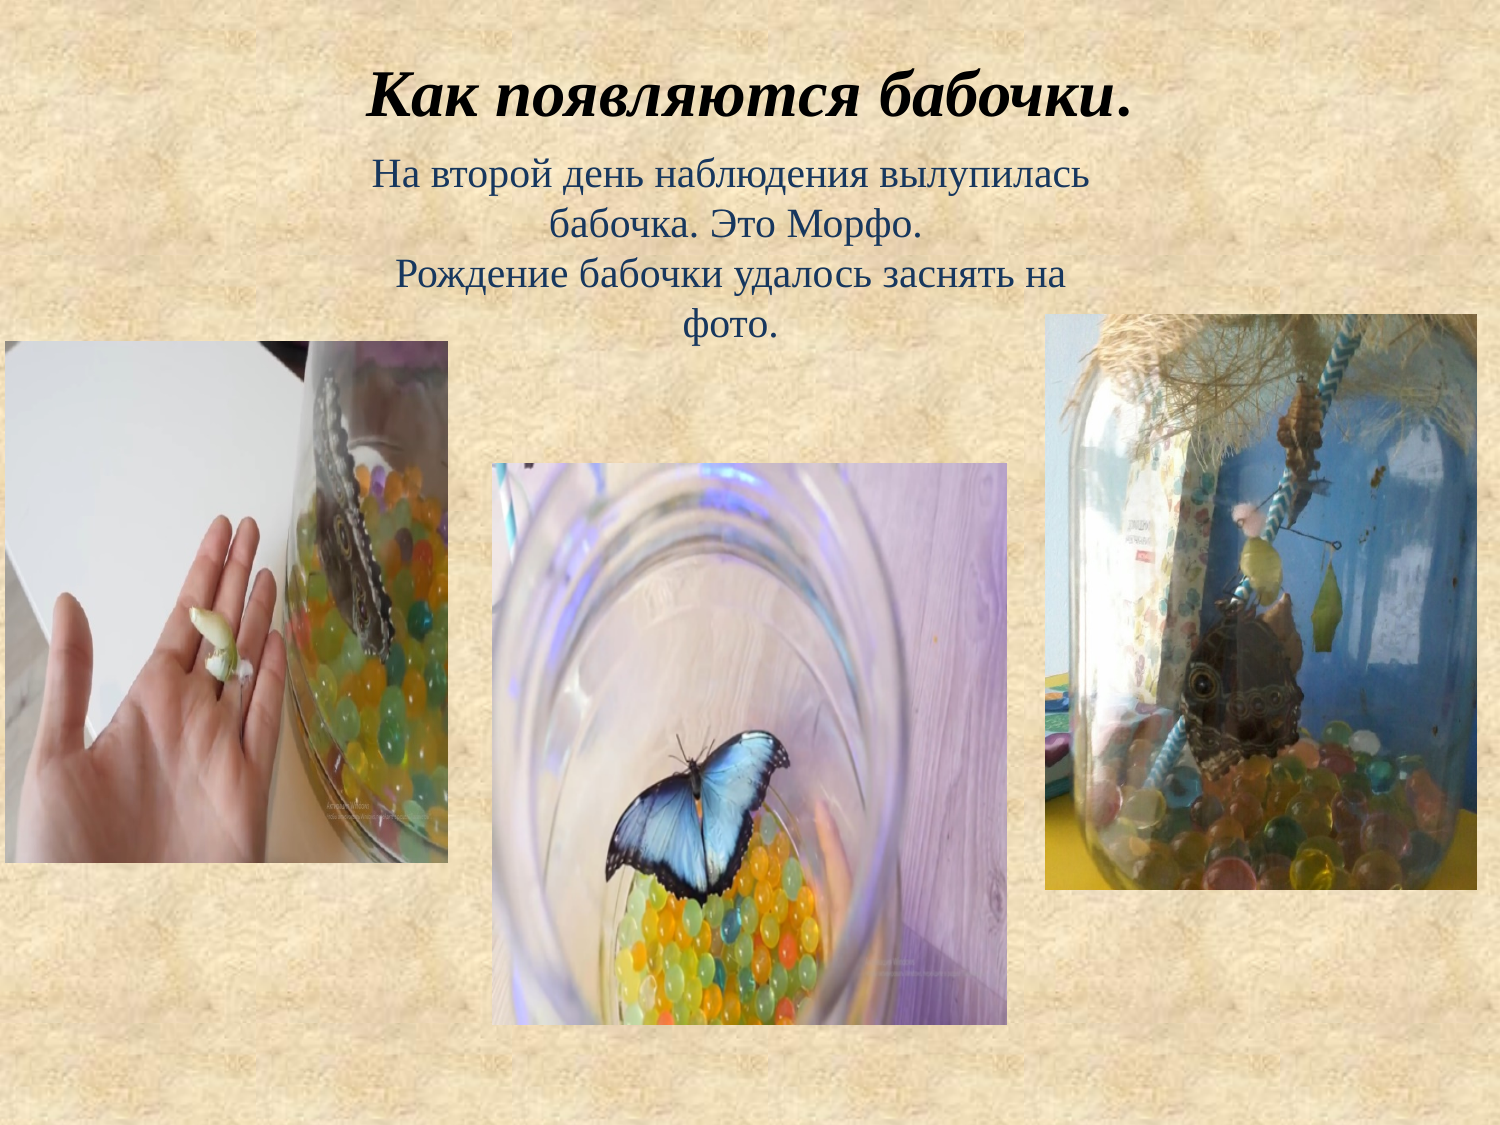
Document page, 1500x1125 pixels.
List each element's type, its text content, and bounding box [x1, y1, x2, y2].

text_box Как появляются бабочки. [312, 42, 1187, 138]
text_box На второй день наблюдения вылупилась бабочка. Это Морфо. Рождение бабочки удалось заснять на фото. [355, 138, 1106, 354]
picture [0, 0, 1500, 1125]
